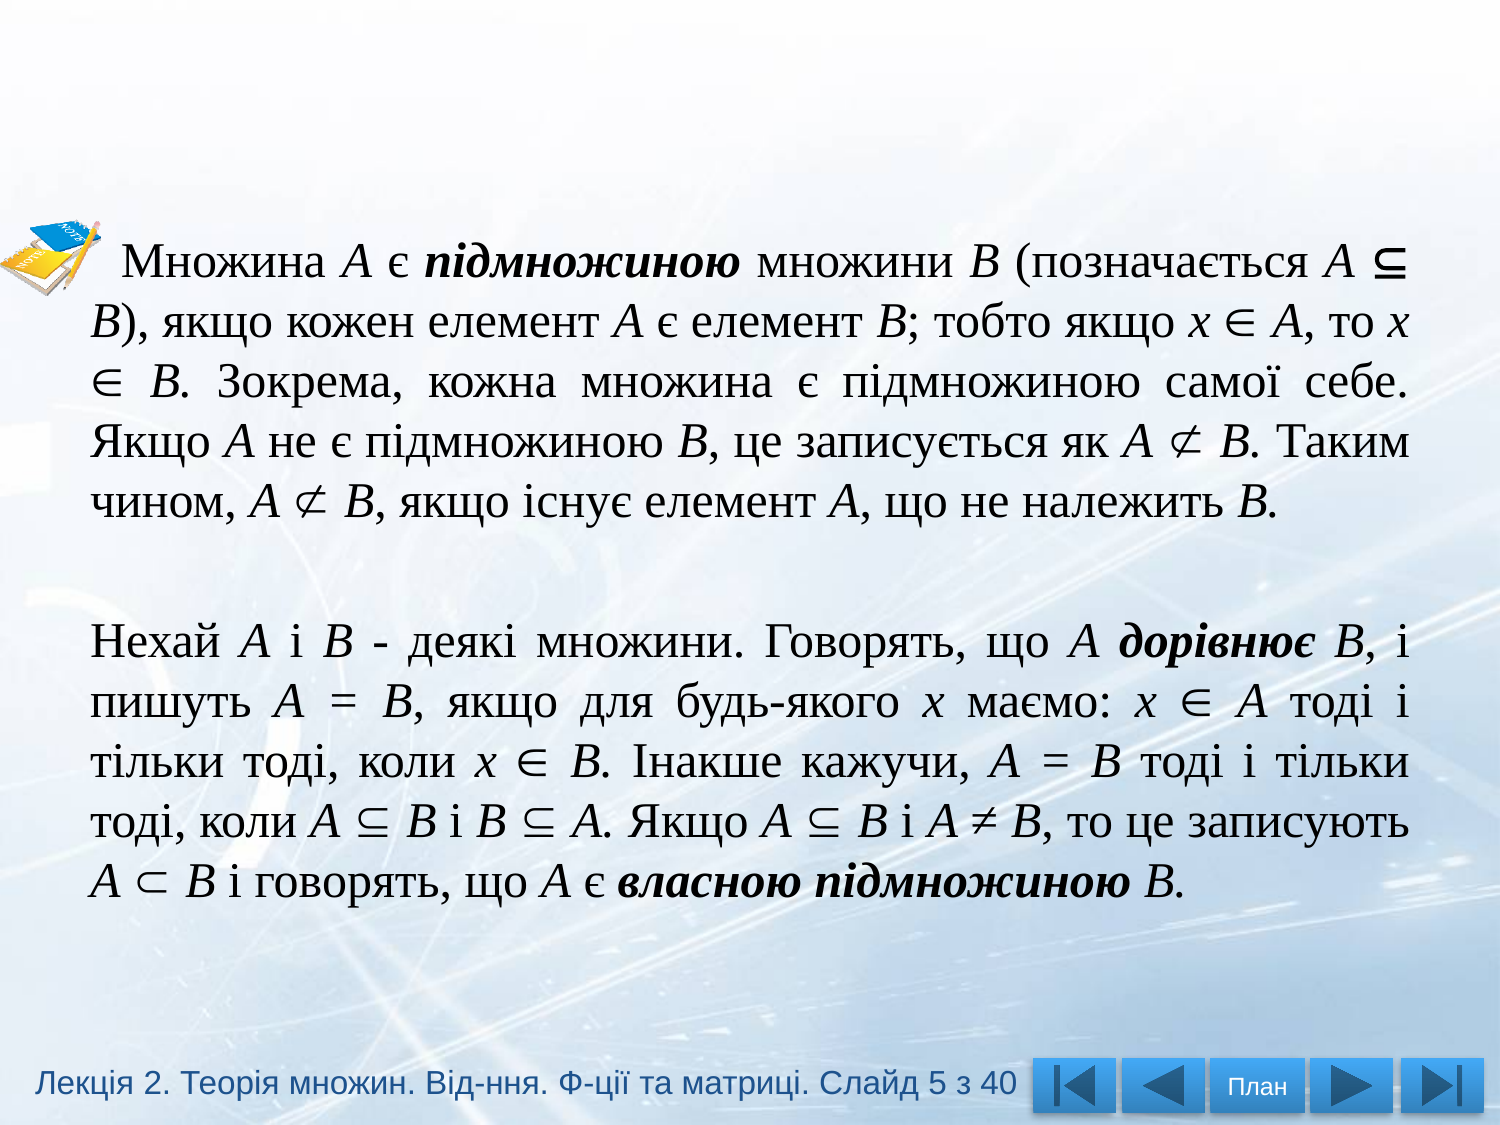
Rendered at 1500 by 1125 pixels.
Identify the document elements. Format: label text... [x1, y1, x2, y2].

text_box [1033, 1058, 1484, 1114]
picture [0, 0, 1500, 1125]
text_box Лекція 2. Теорія множин. Від-ння. Ф-ції та матриці. Слайд 5 з 40 [20, 1053, 1034, 1109]
list Множина A є підмножиною множини В (позначається A  B), якщо кожен елемент A є елемент В; тобто якщо х  А, то х  В. Зокрема, кожна множина є підмножиною самої себе. Якщо A не є підмножиною В, це записується як A  В. Таким чином, A  B, якщо існує елемент A, що не належить В. Нехай А і В - деякі множини. Говорять, що А дорівнює В, і пишуть А = В, якщо для будь-якого х маємо: х  А тоді і тільки тоді, коли х  В. Інакше кажучи, А = В тоді і тільки тоді, коли А  В і В  А. Якщо А  В і A ≠ В, то це записують A  В і говорять, що A є власною підмножиною В. [75, 220, 1425, 1056]
